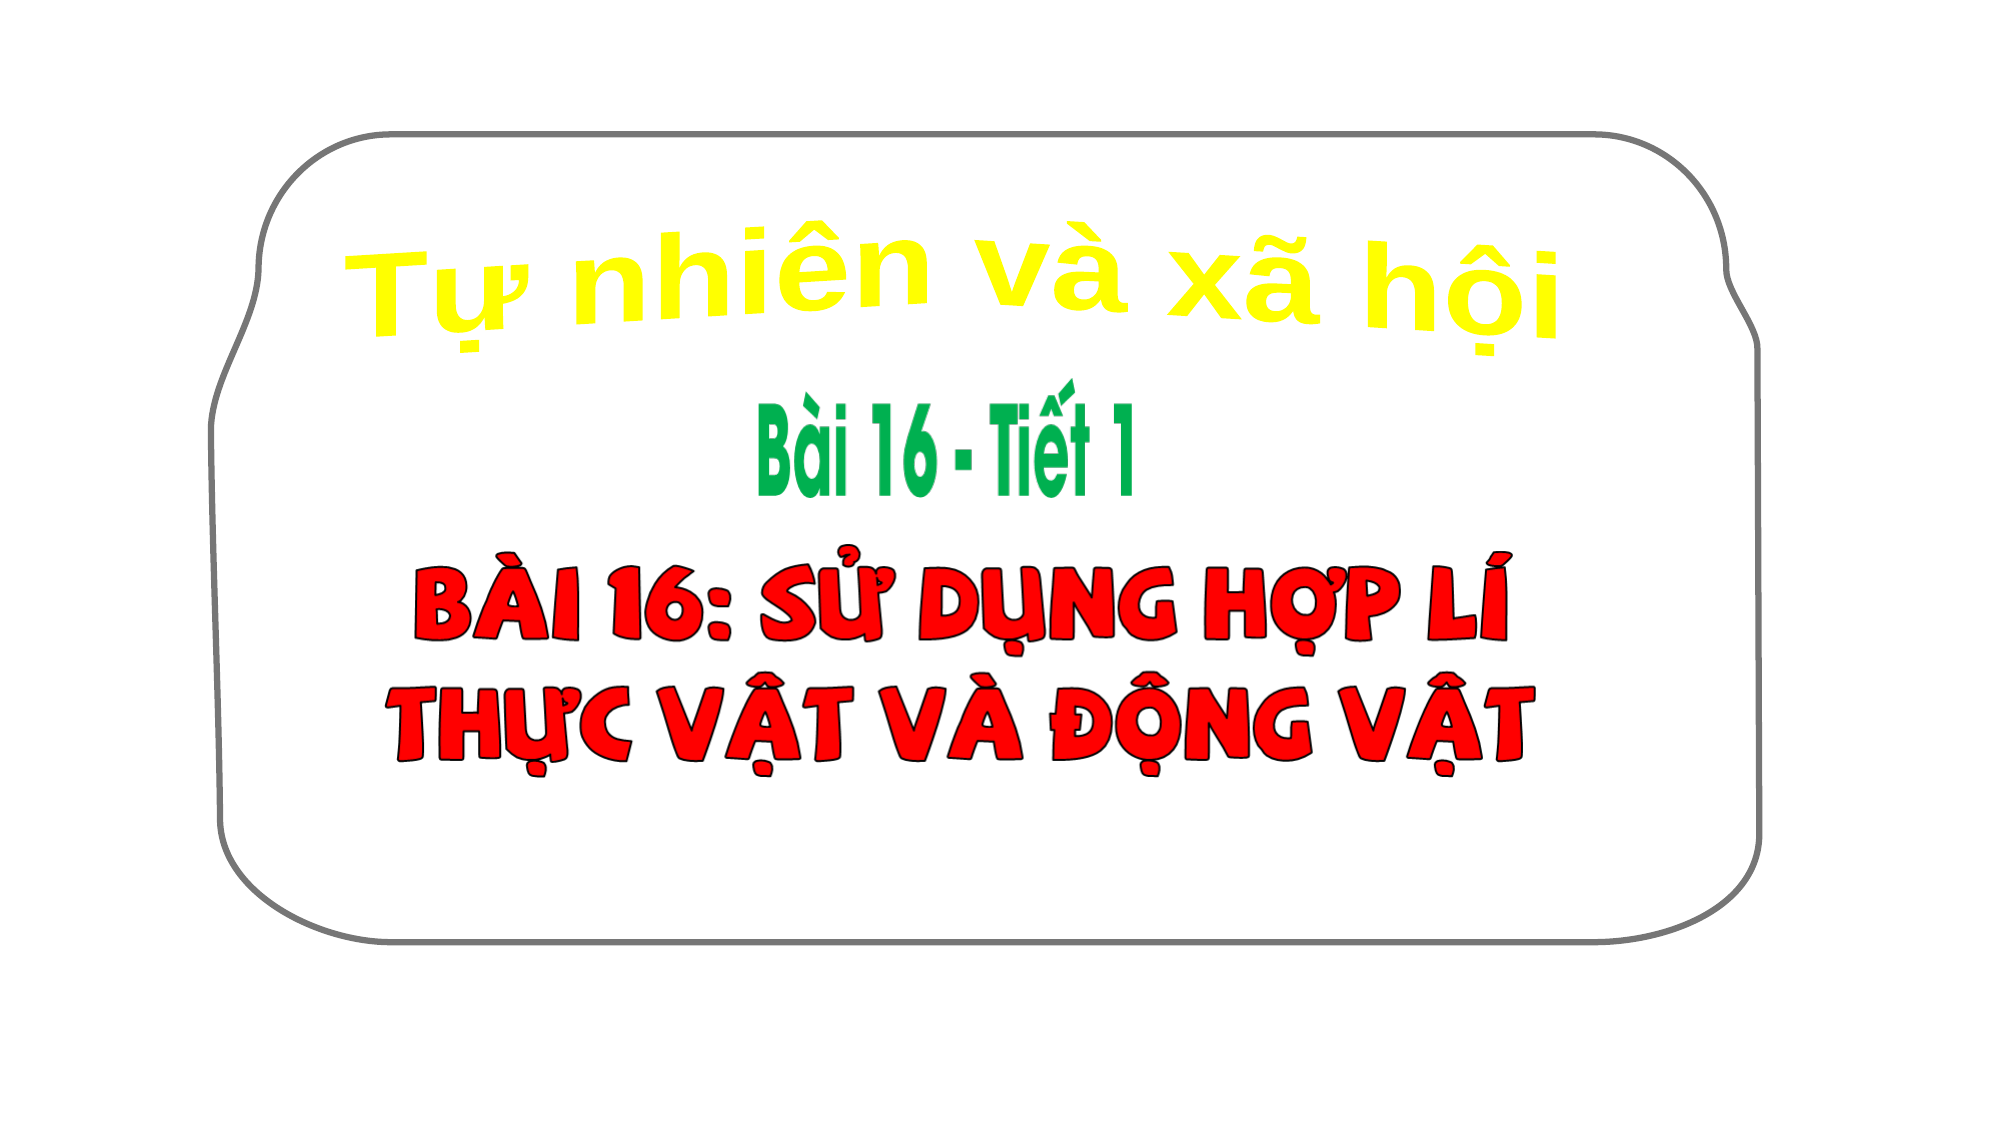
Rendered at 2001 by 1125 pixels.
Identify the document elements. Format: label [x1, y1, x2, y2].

picture [758, 377, 1132, 498]
text_box [209, 133, 1761, 944]
picture [304, 529, 1617, 787]
